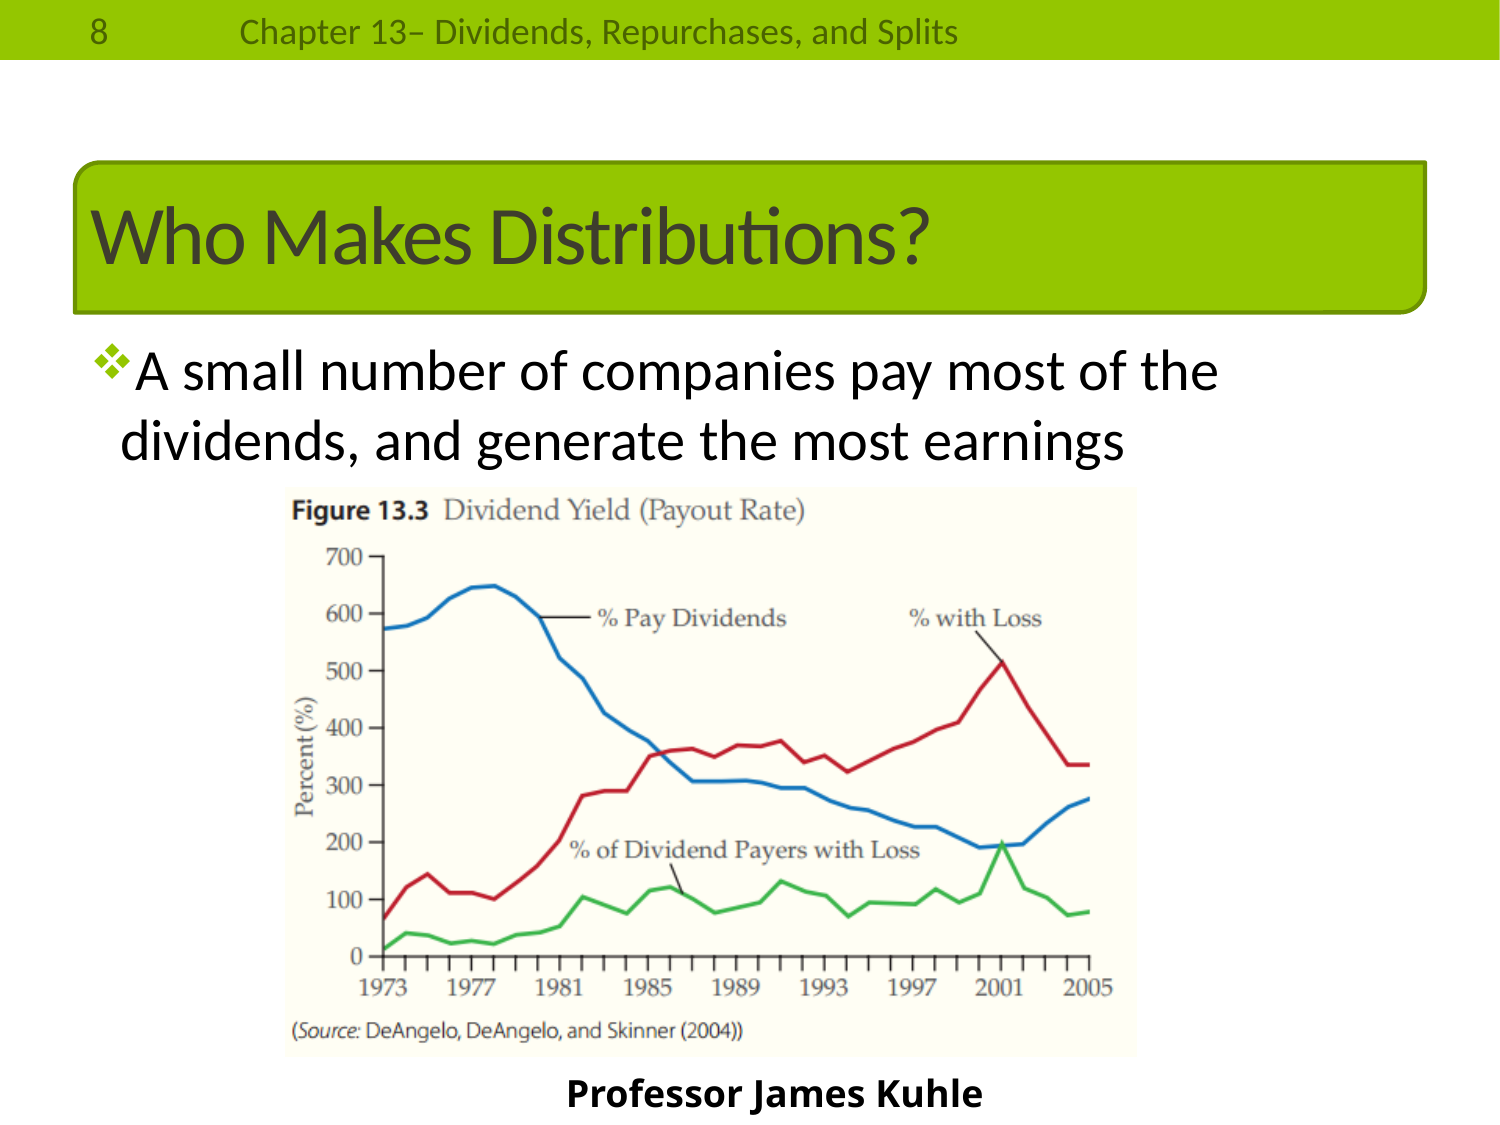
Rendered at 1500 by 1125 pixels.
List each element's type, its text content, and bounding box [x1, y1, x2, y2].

list A small number of companies pay most of the dividends, and generate the most earnings [75, 324, 1425, 1125]
picture [284, 487, 1138, 1057]
title Who Makes Distributions? [75, 149, 1425, 313]
